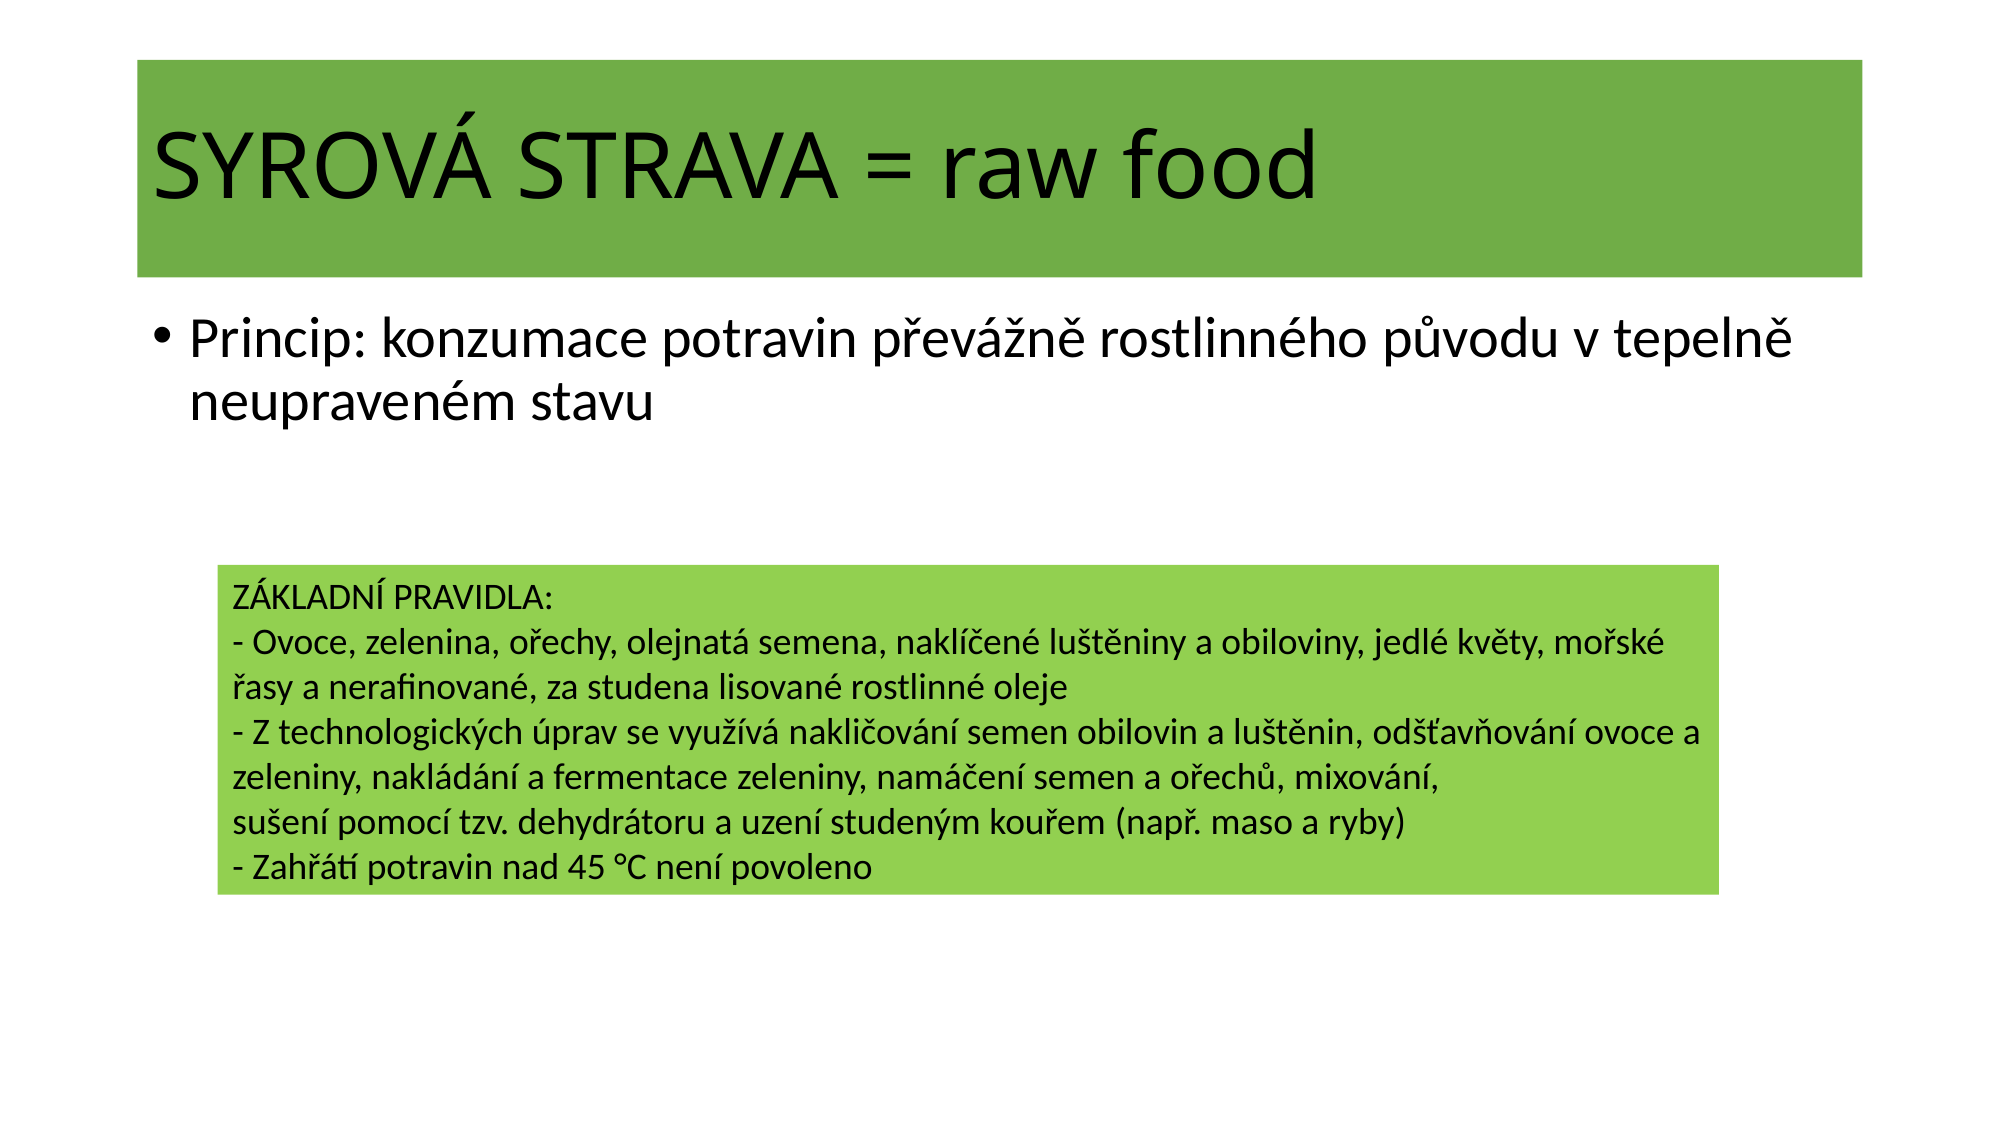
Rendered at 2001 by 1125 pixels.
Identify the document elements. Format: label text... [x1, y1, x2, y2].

text_box ZÁKLADNÍ PRAVIDLA: - Ovoce, zelenina, ořechy, olejnatá semena, naklíčené luštěniny a obiloviny, jedlé květy, mořské řasy a nerafinované, za studena lisované rostlinné oleje - Z technologických úprav se využívá nakličování semen obilovin a luštěnin, odšťavňování ovoce a zeleniny, nakládání a fermentace zeleniny, namáčení semen a ořechů, mixování, sušení pomocí tzv. dehydrátoru a uzení studeným kouřem (např. maso a ryby) - Zahřátí potravin nad 45 °C není povoleno [217, 564, 1719, 895]
list Princip: konzumace potravin převážně rostlinného původu v tepelně neupraveném stavu [137, 299, 1863, 1014]
title SYROVÁ STRAVA = raw food [137, 59, 1863, 278]
